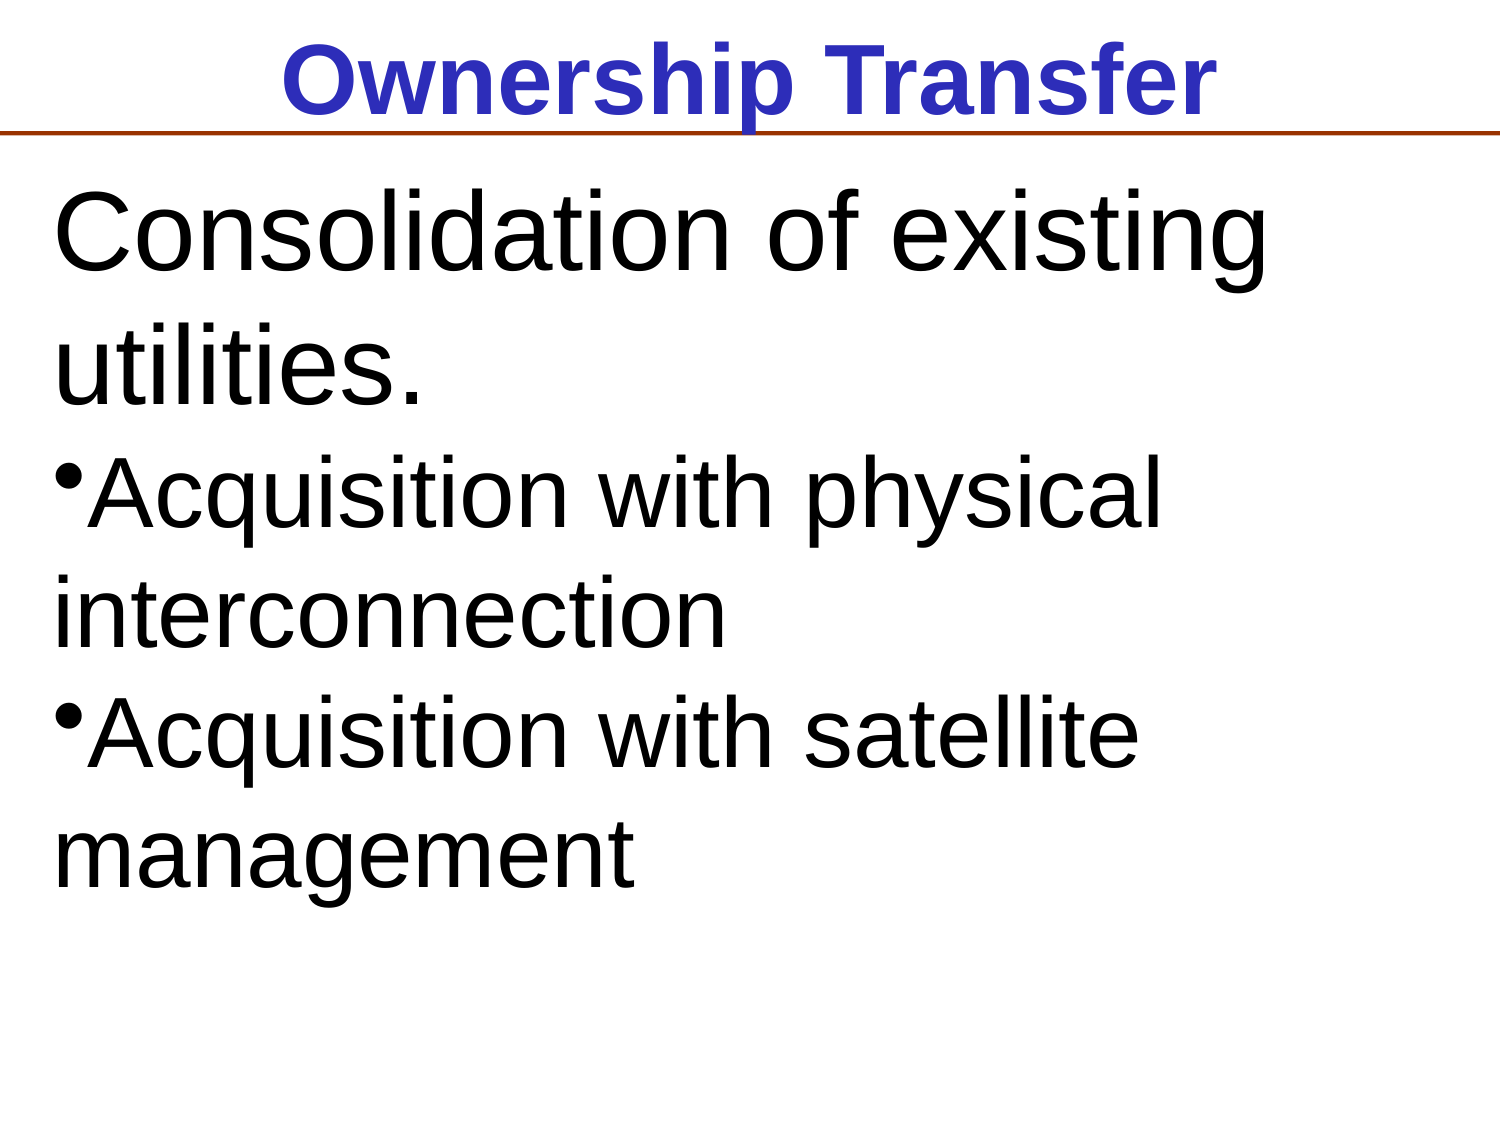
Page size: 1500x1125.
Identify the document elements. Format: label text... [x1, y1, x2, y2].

list Consolidation of existing utilities. Acquisition with physical interconnection Acquisition with satellite management [37, 149, 1500, 1063]
title Ownership Transfer [0, 0, 1500, 150]
